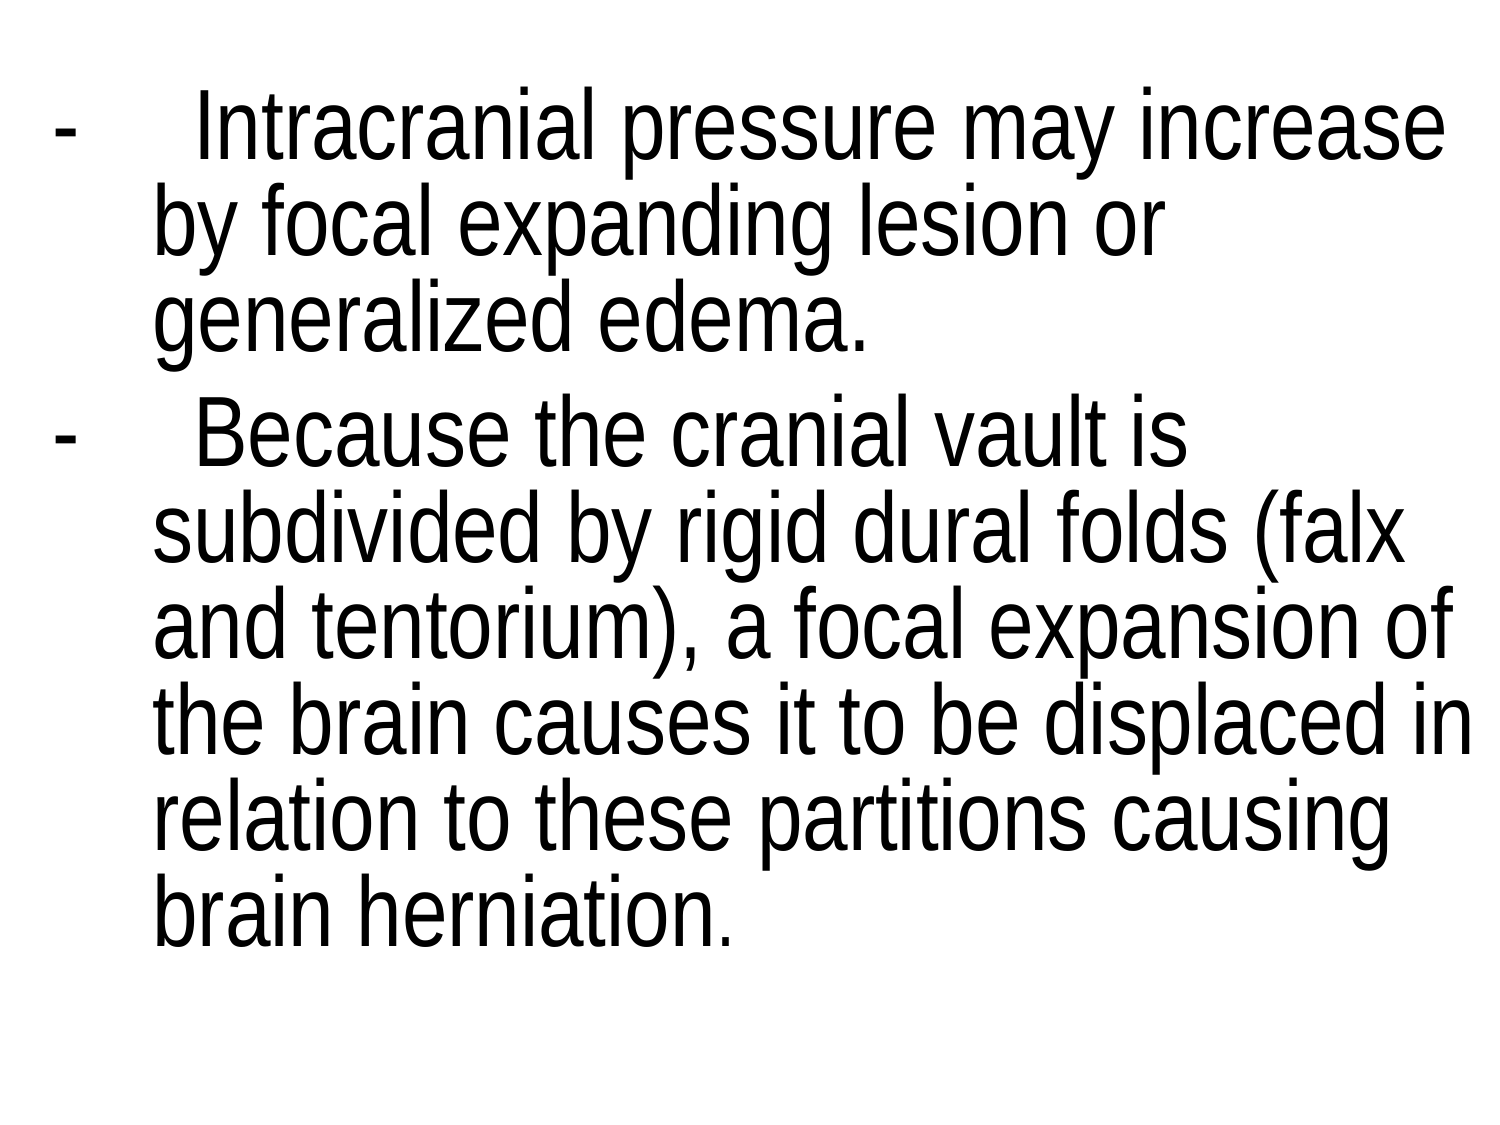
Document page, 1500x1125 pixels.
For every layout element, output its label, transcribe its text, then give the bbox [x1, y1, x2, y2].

list - Intracranial pressure may increase by focal expanding lesion or generalized edema. - Because the cranial vault is subdivided by rigid dural folds (falx and tentorium), a focal expansion of the brain causes it to be displaced in relation to these partitions causing brain herniation. [37, 75, 1500, 1125]
